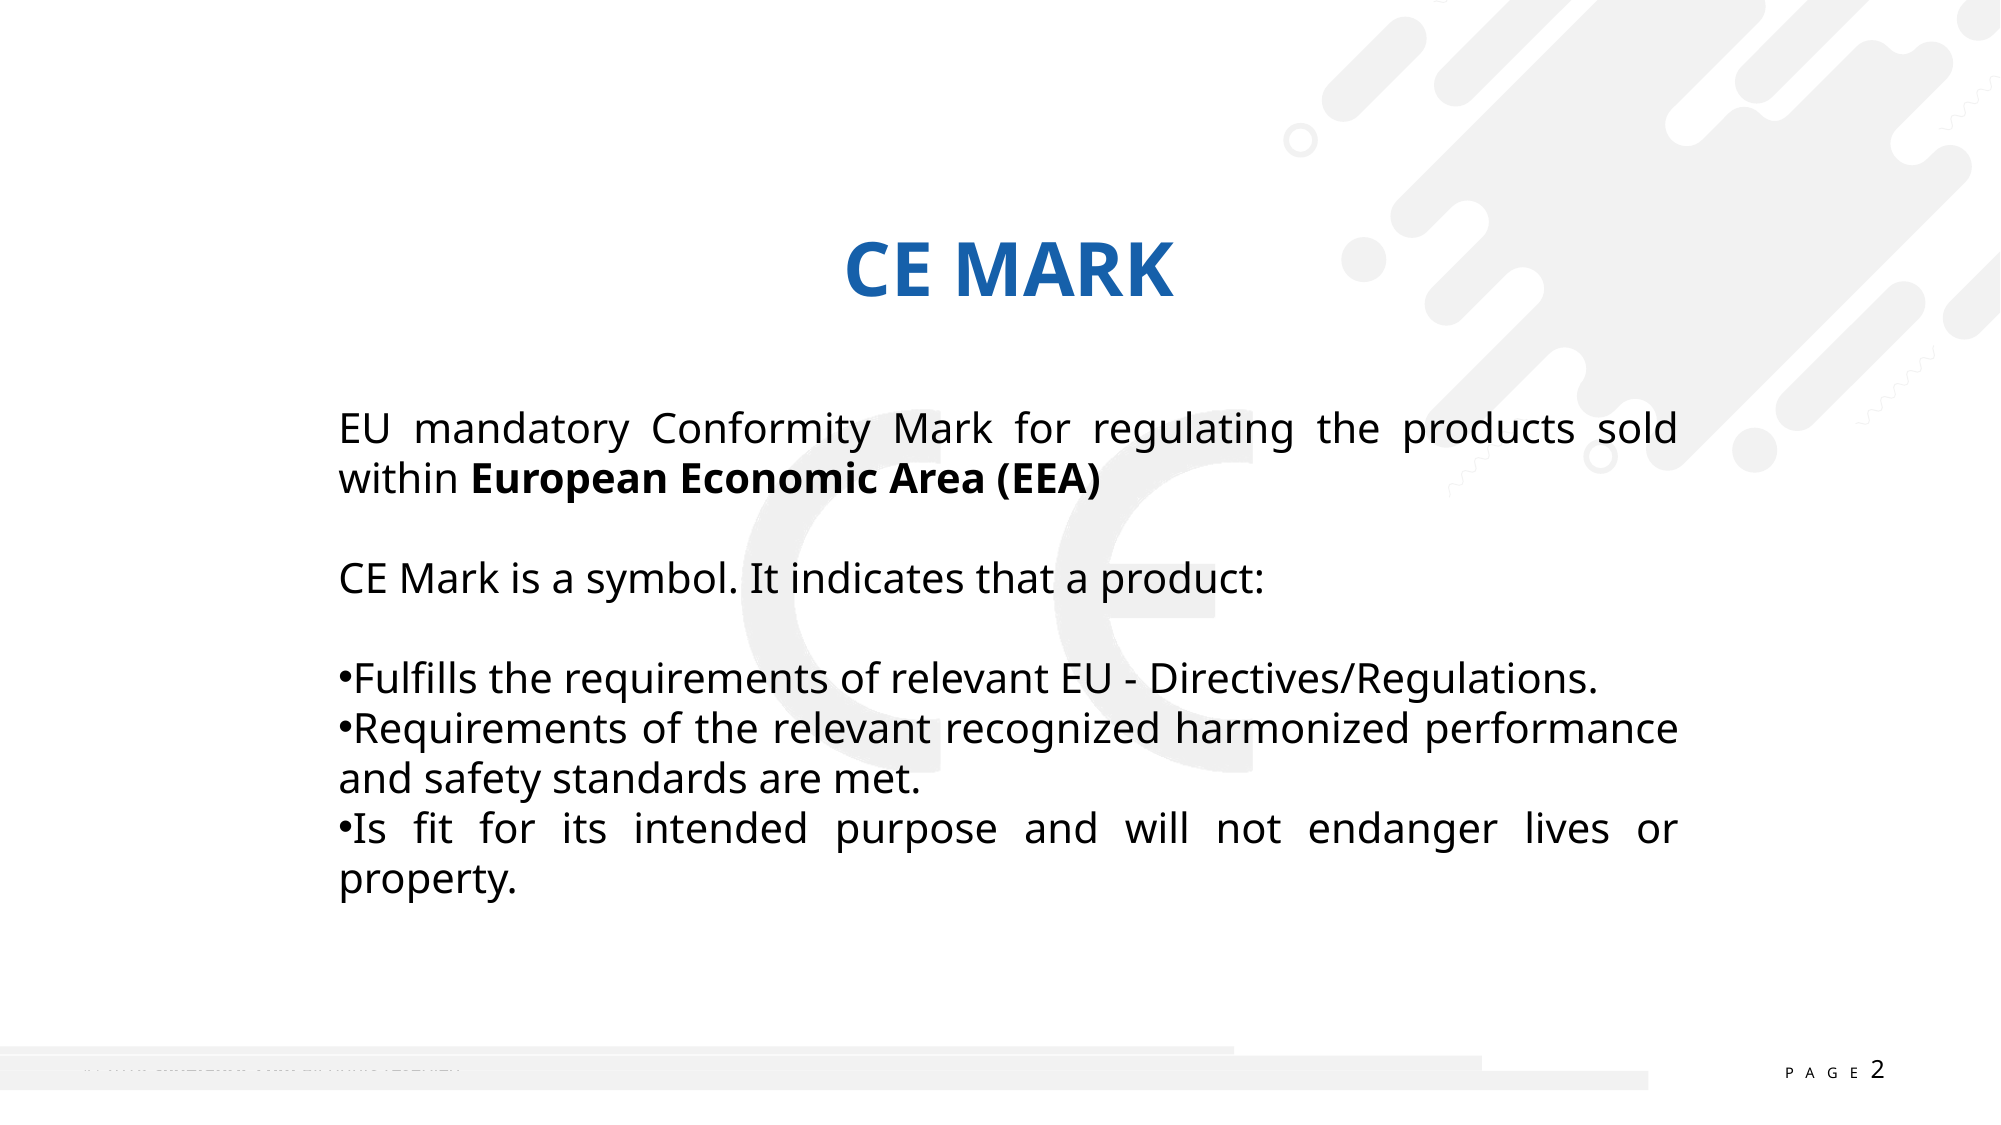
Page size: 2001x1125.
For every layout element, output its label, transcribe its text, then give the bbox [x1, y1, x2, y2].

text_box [0, 1046, 1649, 1091]
picture [736, 330, 1258, 852]
text_box CE MARK EU mandatory Conformity Mark for regulating the products sold within European Economic Area (EEA) CE Mark is a symbol. It indicates that a product: Fulfills the requirements of relevant EU - Directives/Regulations. Requirements of the relevant recognized harmonized performance and safety standards are met. Is fit for its intended purpose and will not endanger lives or property. [323, 168, 1695, 959]
